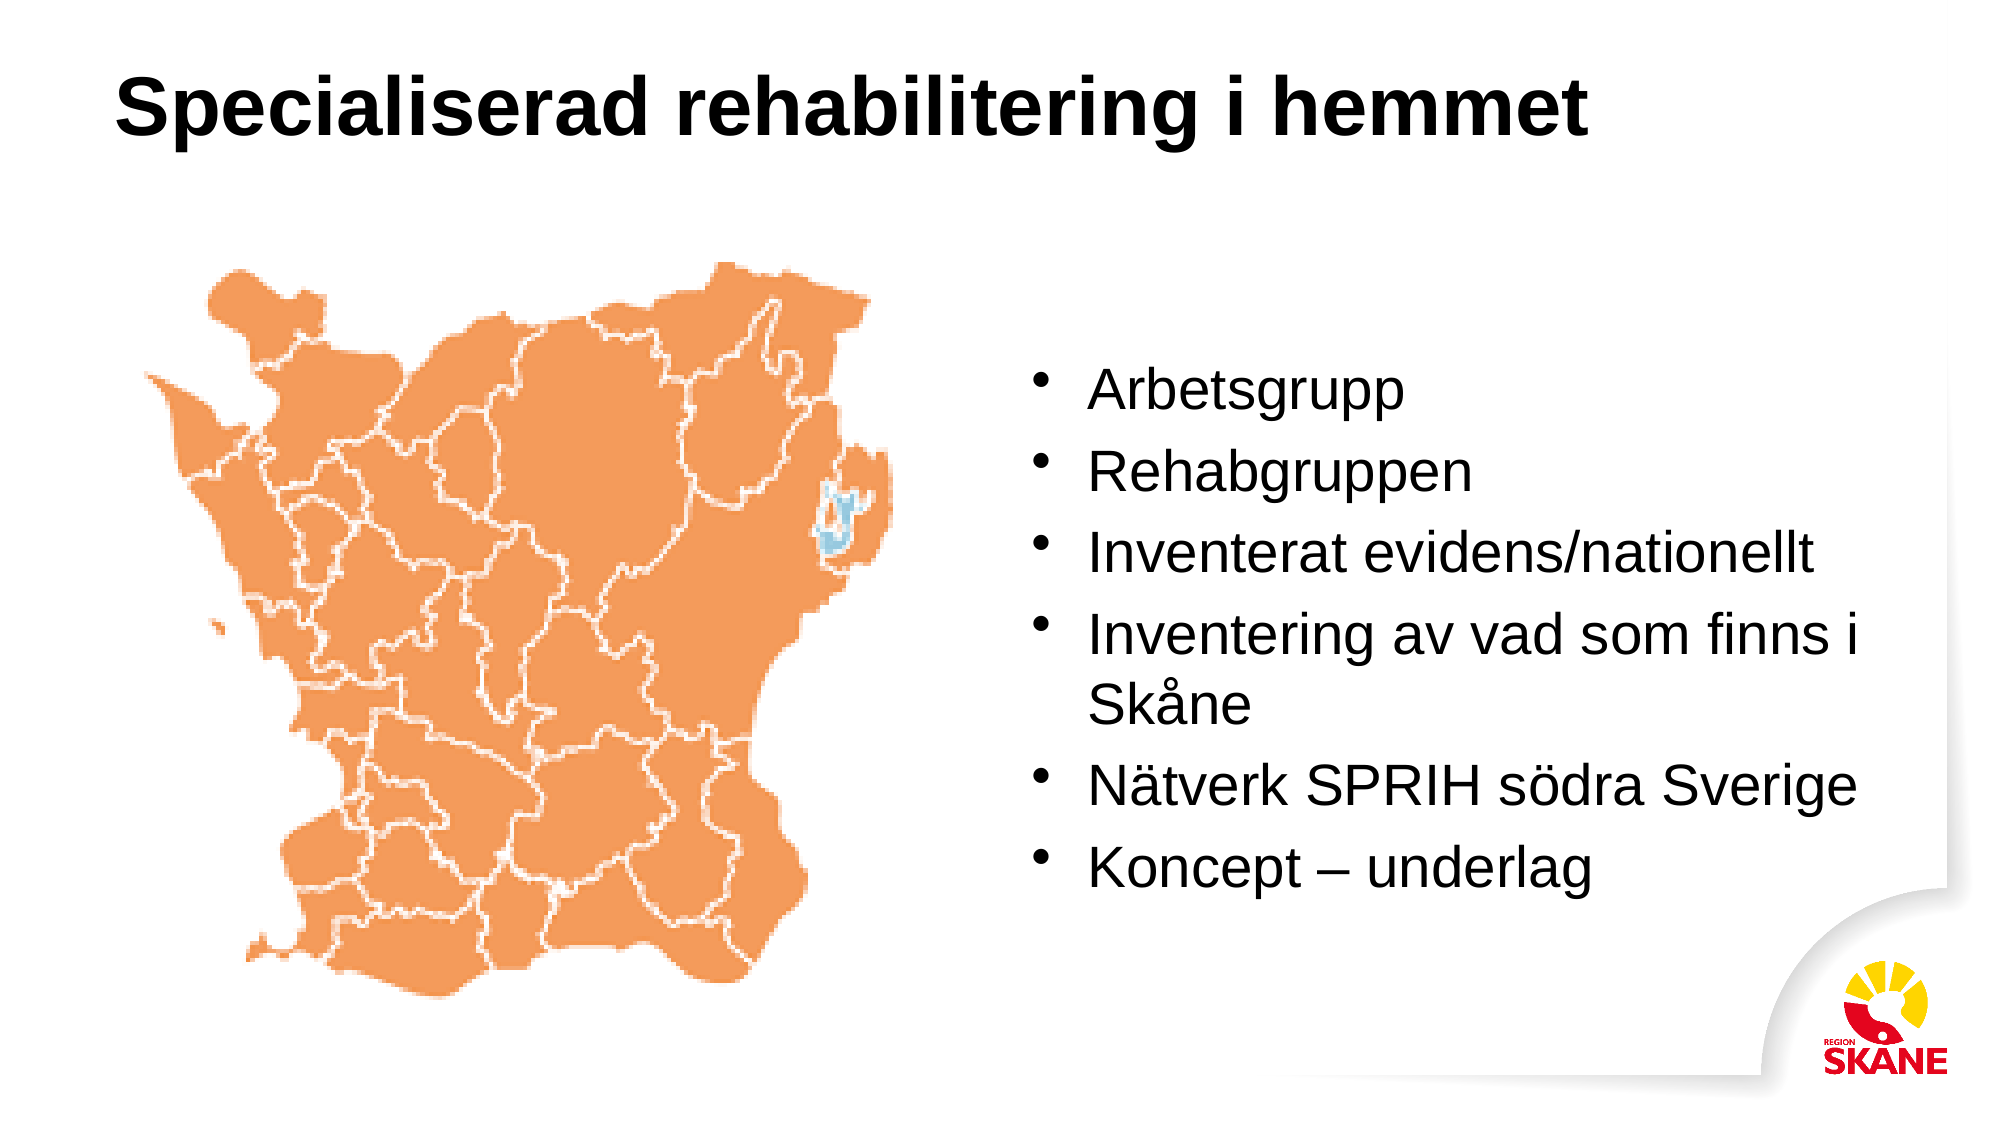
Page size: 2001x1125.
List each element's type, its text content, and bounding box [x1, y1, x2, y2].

list Arbetsgrupp Rehabgruppen Inventerat evidens/nationellt Inventering av vad som finns i Skåne Nätverk SPRIH södra Sverige Koncept – underlag [1016, 262, 1900, 1005]
title Specialiserad rehabilitering i hemmet [99, 45, 1900, 233]
picture [0, 0, 2001, 1125]
